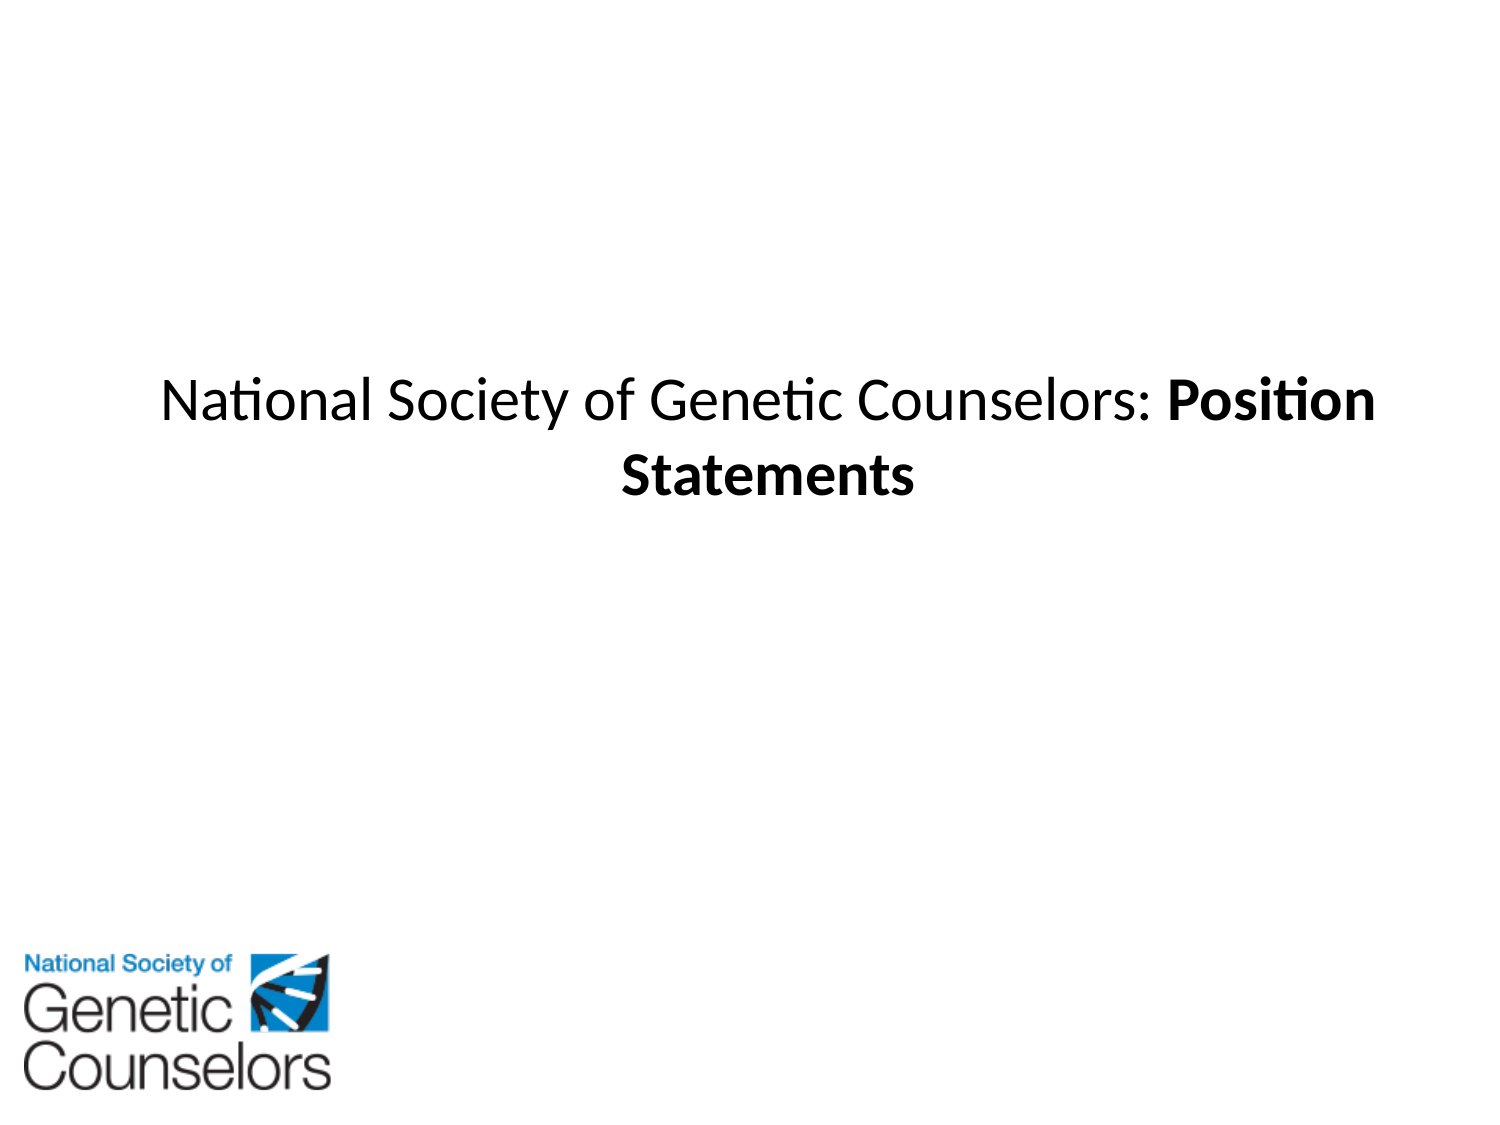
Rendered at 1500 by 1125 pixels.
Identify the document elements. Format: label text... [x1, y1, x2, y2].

title National Society of Genetic Counselors: Position Statements [87, 350, 1450, 592]
picture [24, 921, 362, 1125]
